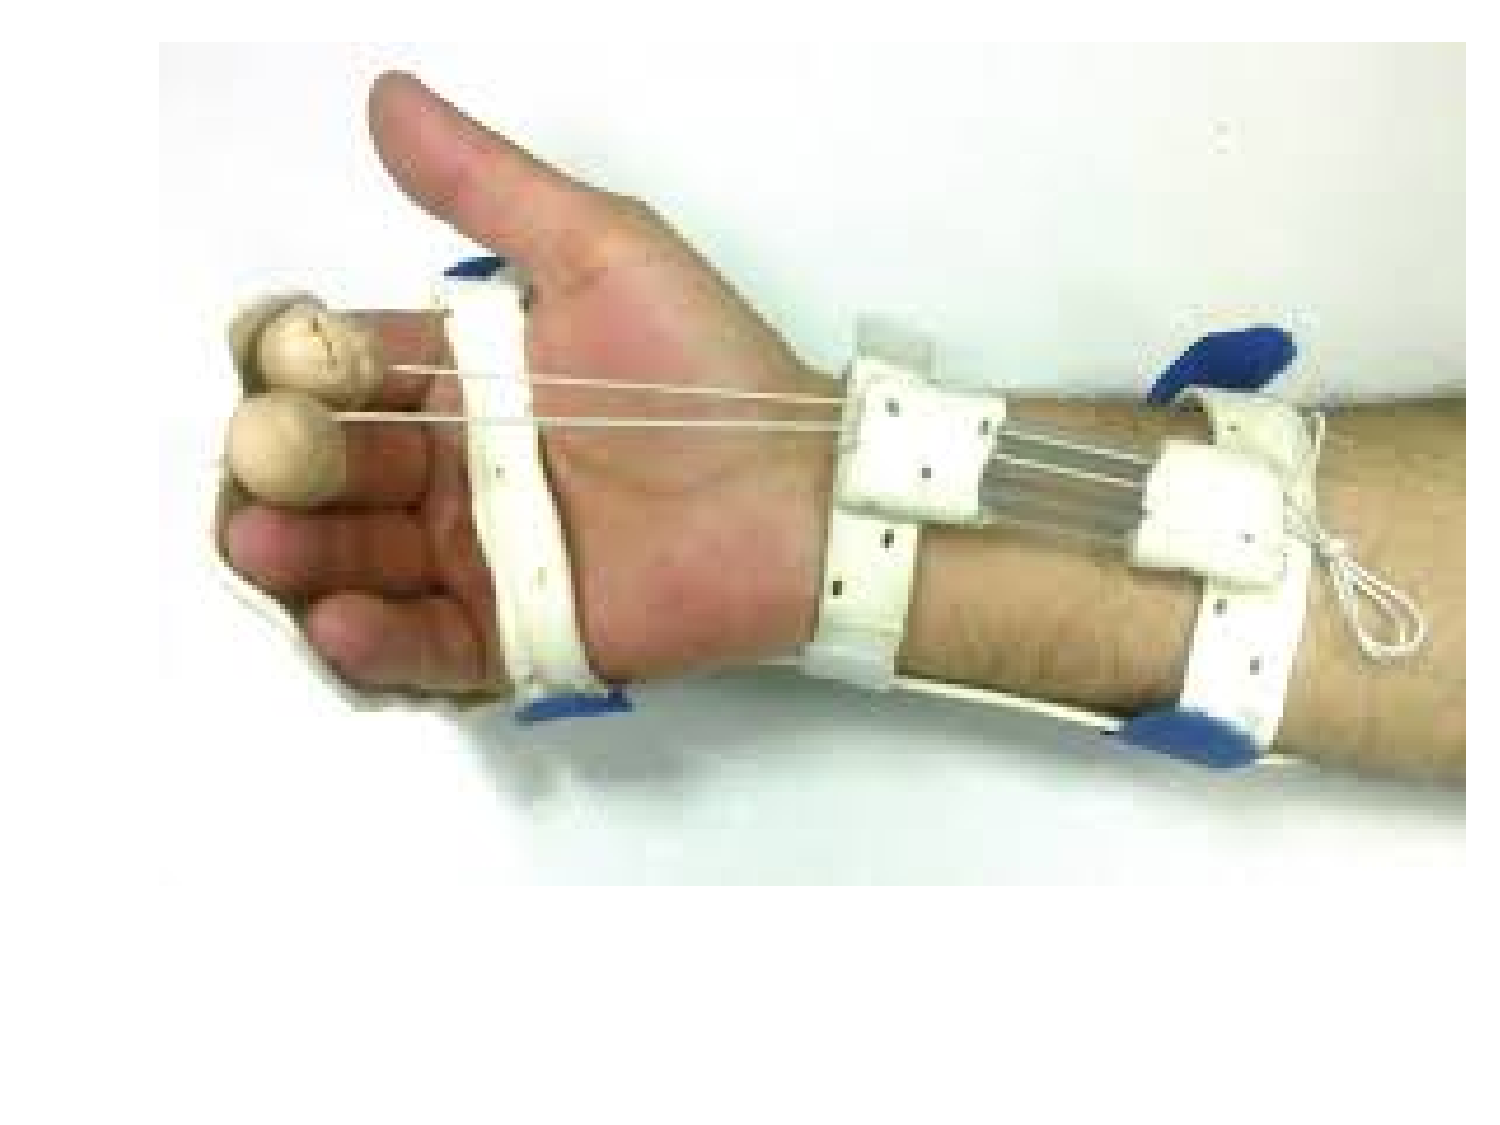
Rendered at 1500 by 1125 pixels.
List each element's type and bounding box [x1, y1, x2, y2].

picture [159, 42, 1466, 886]
